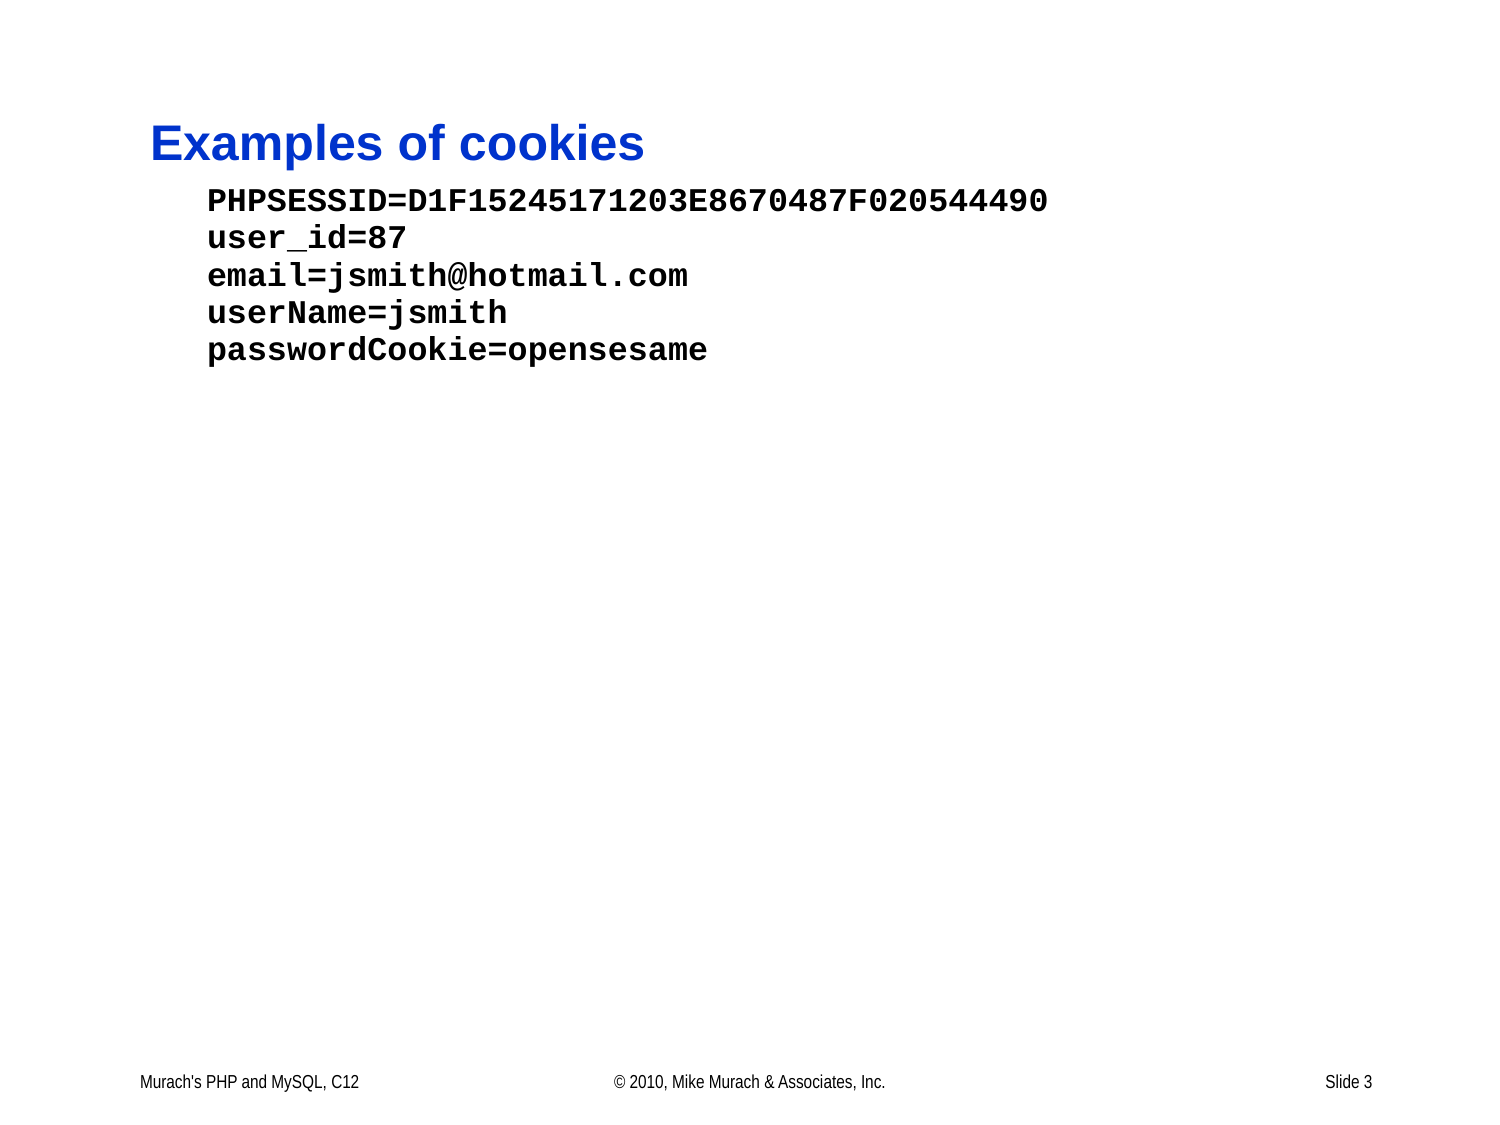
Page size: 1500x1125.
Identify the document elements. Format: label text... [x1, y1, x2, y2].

slide_number Murach's PHP and MySQL, C12 [125, 1025, 450, 1100]
slide_number Slide 3 [1074, 1025, 1388, 1100]
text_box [149, 112, 1376, 436]
footer © 2010, Mike Murach & Associates, Inc. [474, 1025, 1025, 1100]
